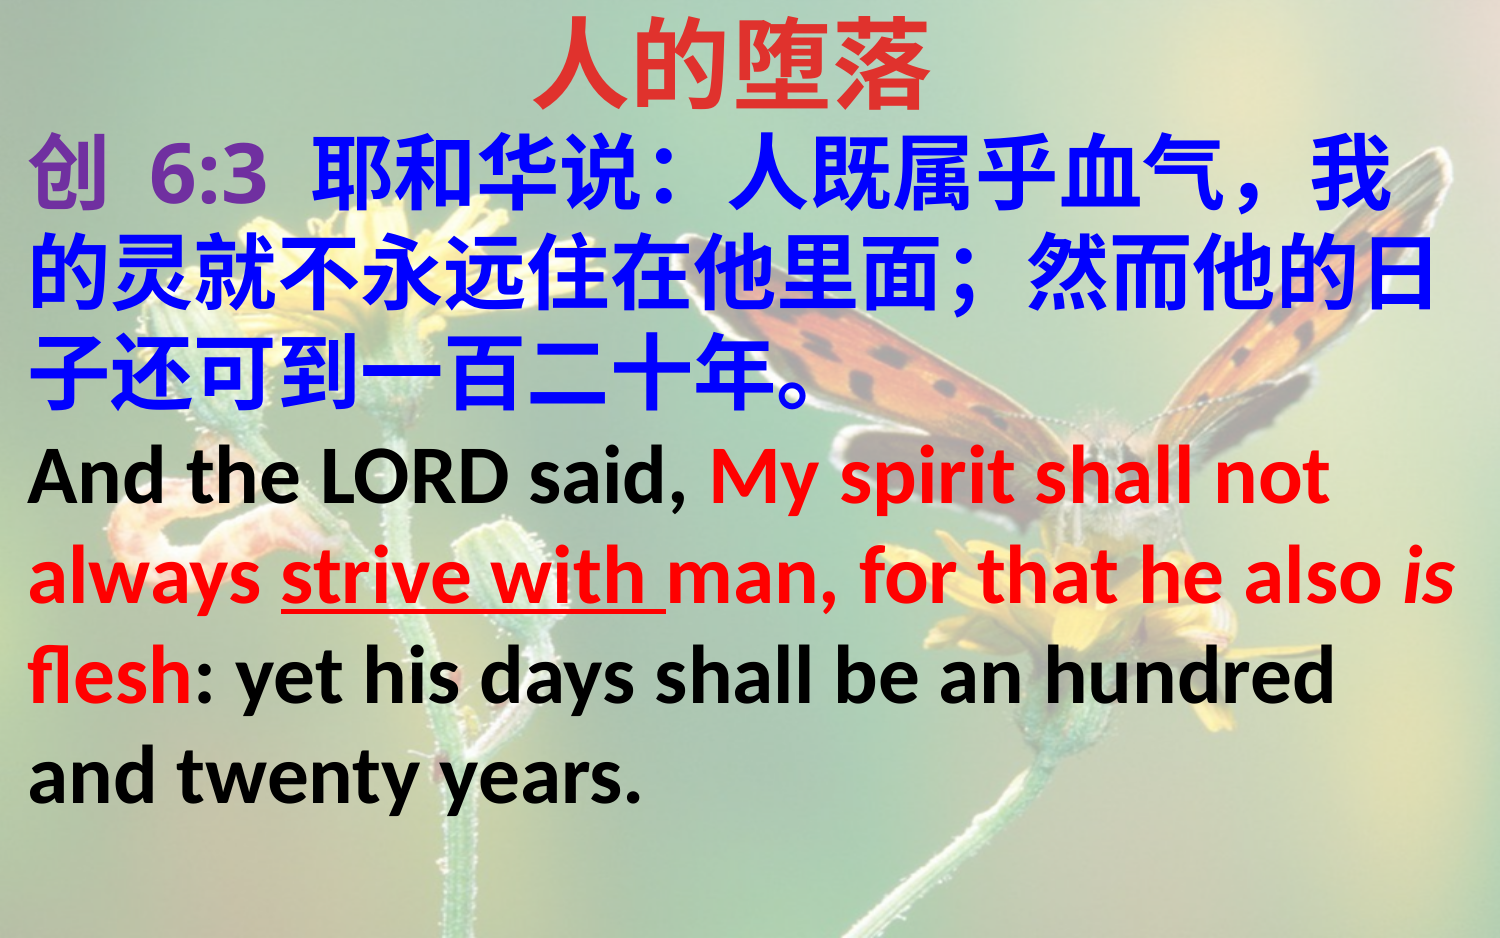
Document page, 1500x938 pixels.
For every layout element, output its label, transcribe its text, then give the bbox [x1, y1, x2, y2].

text_box 人的堕落 [515, 0, 949, 129]
text_box 创 6:3 耶和华说：人既属乎血气，我的灵就不永远住在他里面；然而他的日子还可到一百二十年。 And the LORD said, My spirit shall not always strive with man, for that he also is flesh: yet his days shall be an hundred and twenty years. [12, 112, 1488, 732]
